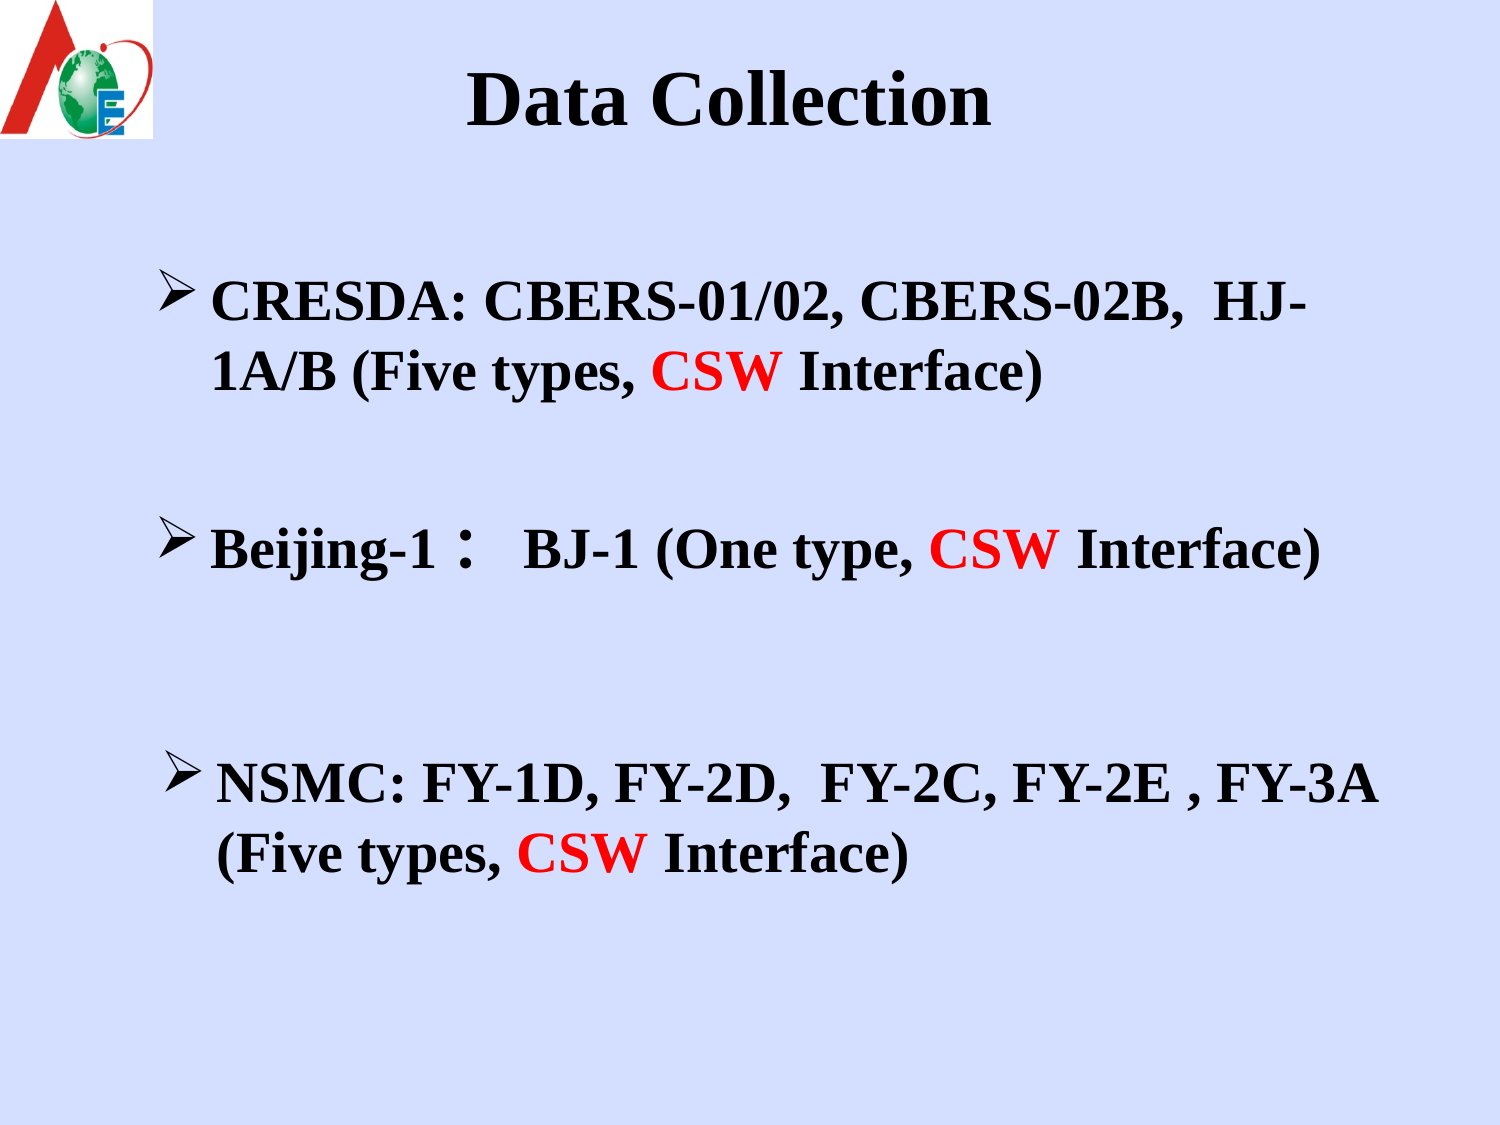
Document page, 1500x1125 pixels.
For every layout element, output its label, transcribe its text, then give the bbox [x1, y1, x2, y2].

text_box CRESDA: CBERS-01/02, CBERS-02B, HJ-1A/B (Five types, CSW Interface) [139, 254, 1394, 410]
title Data Collection [199, 0, 1261, 188]
text_box NSMC: FY-1D, FY-2D, FY-2C, FY-2E , FY-3A (Five types, CSW Interface) [145, 736, 1483, 973]
text_box Beijing-1：BJ-1 (One type, CSW Interface) [139, 502, 1483, 670]
picture [0, 0, 153, 139]
